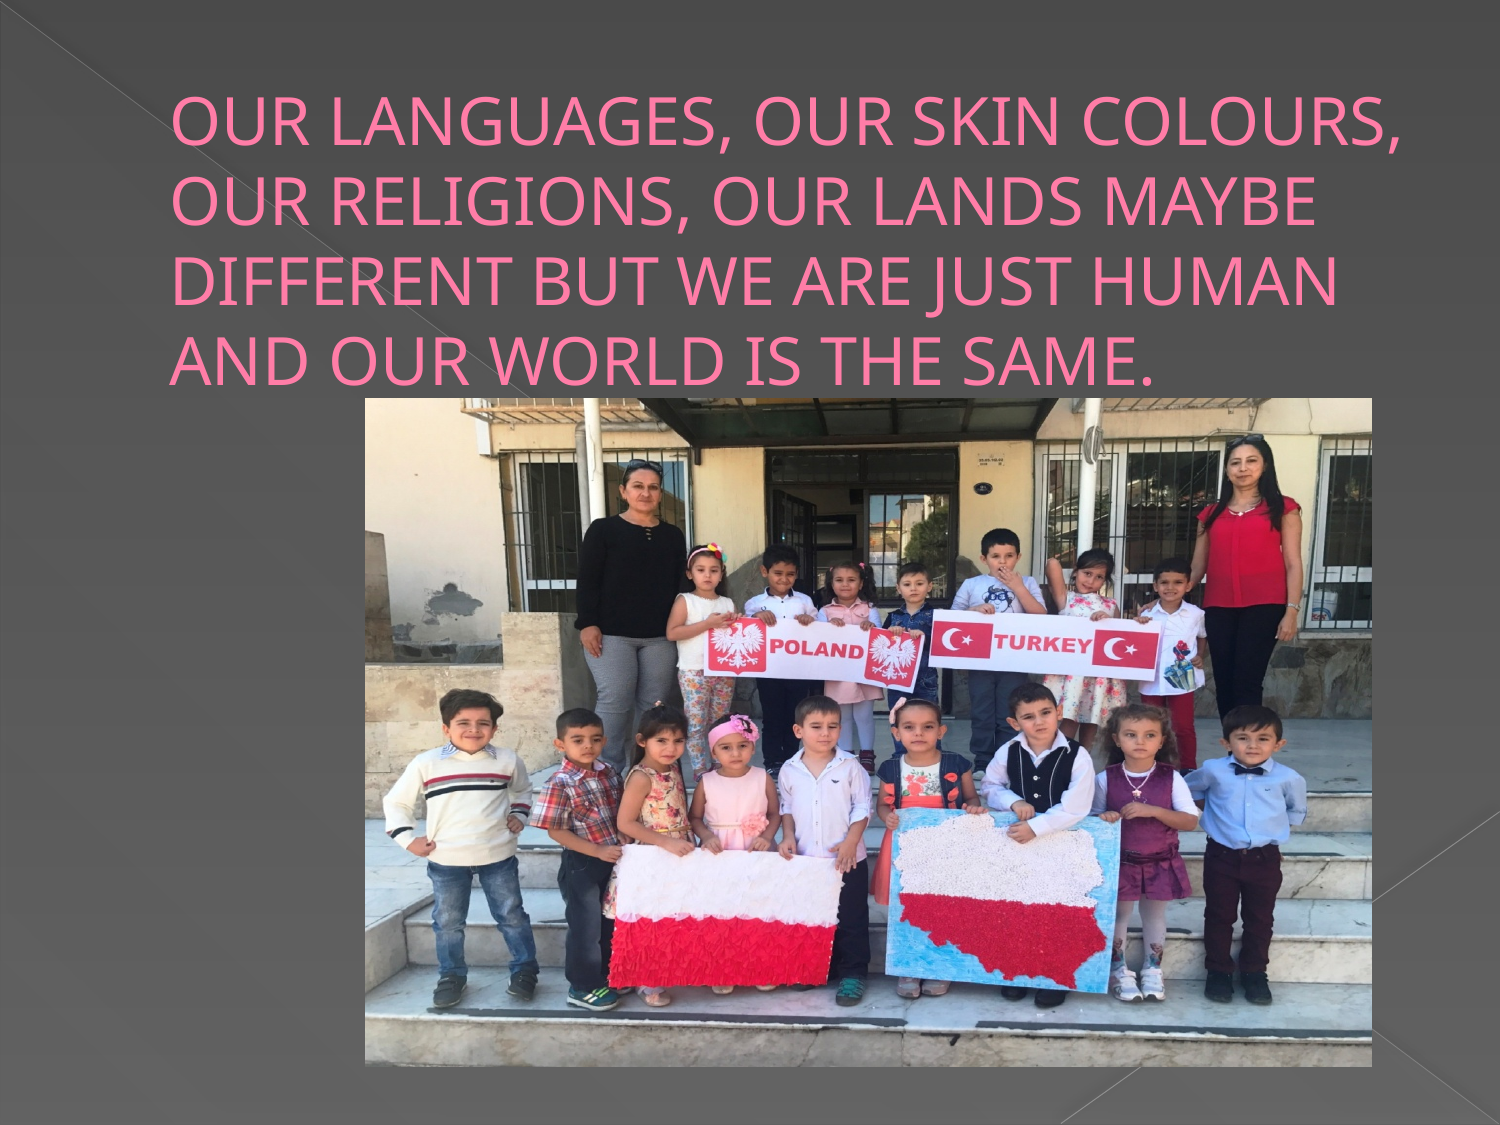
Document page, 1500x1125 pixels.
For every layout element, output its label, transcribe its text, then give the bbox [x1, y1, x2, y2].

picture [365, 398, 1372, 1067]
title OUR LANGUAGES, OUR SKIN COLOURS, OUR RELIGIONS, OUR LANDS MAYBE DIFFERENT BUT WE ARE JUST HUMAN AND OUR WORLD IS THE SAME. [75, 43, 1425, 274]
